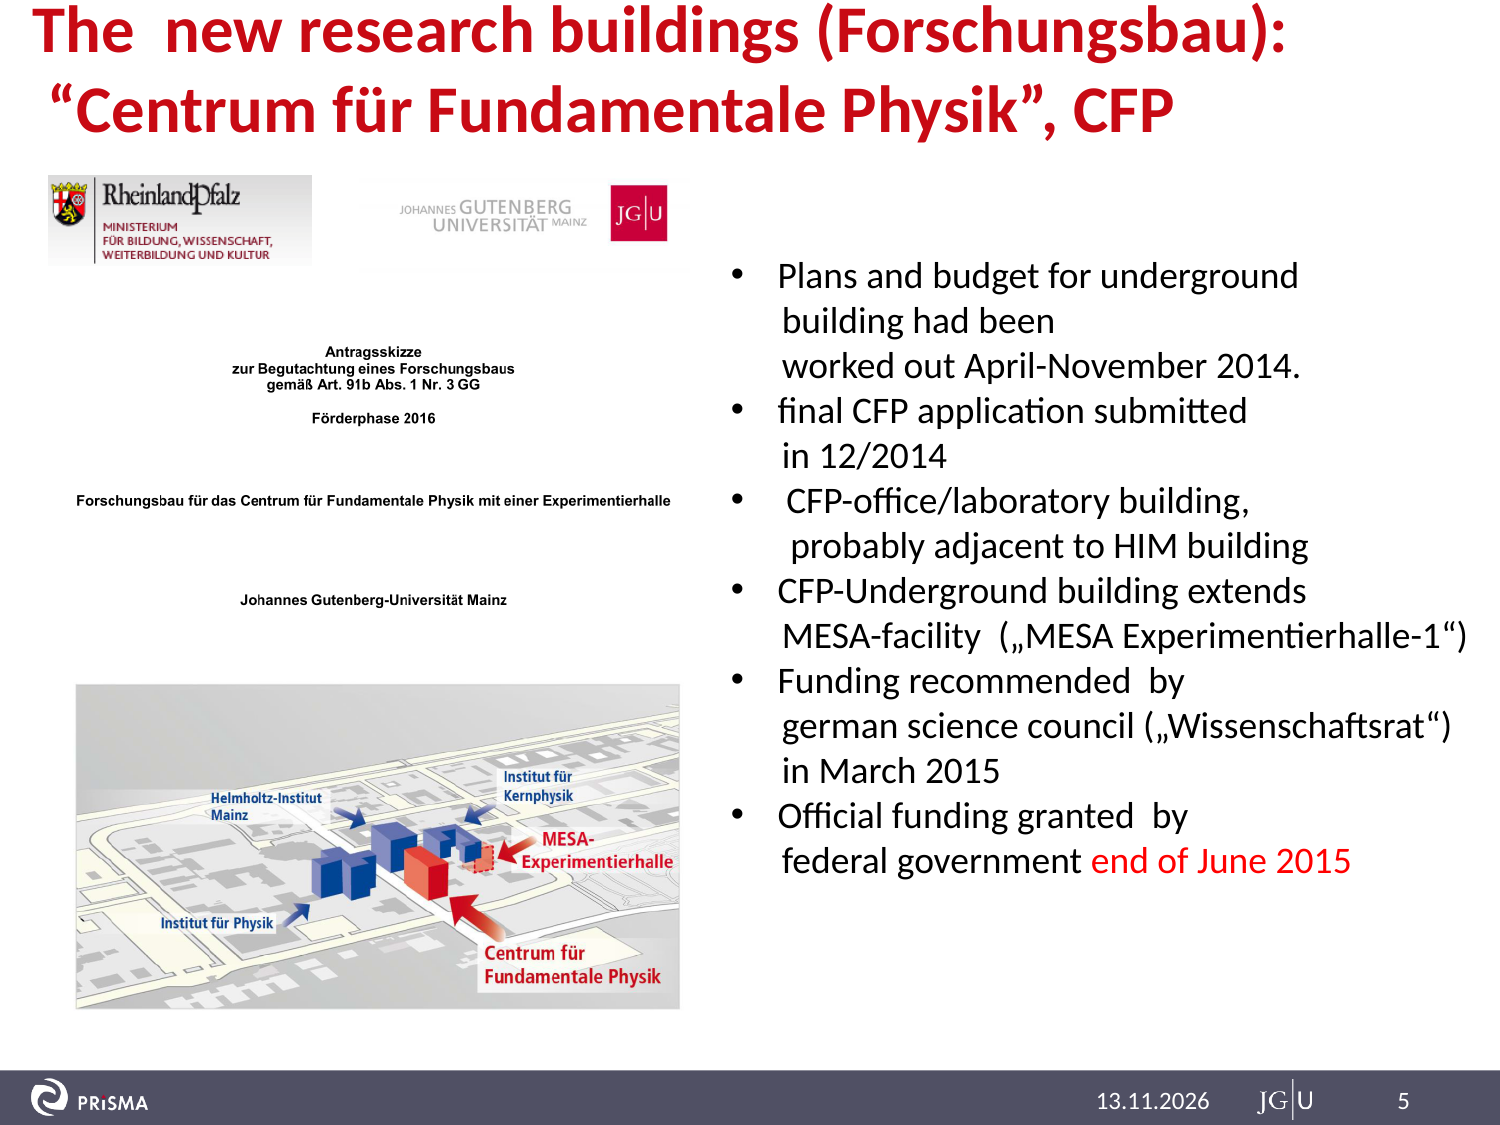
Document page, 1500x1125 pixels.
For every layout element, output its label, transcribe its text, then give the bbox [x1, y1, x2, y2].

picture [29, 1078, 148, 1116]
text_box Plans and budget for underground building had been worked out April-November 2014. final CFP application submitted in 12/2014 CFP-office/laboratory building, probably adjacent to HIM building CFP-Underground building extends MESA-facility („MESA Experimentierhalle-1“) Funding recommended by german science council („Wissenschaftsrat“) in March 2015 Official funding granted by federal government end of June 2015 [716, 243, 1484, 934]
slide_number 5 [1328, 1069, 1425, 1125]
text_box The new research buildings (Forschungsbau): “Centrum für Fundamentale Physik”, CFP [17, 1, 1367, 132]
title [76, 19, 1427, 207]
picture [1257, 1079, 1312, 1120]
picture [12, 166, 702, 1018]
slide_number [1080, 1069, 1247, 1125]
